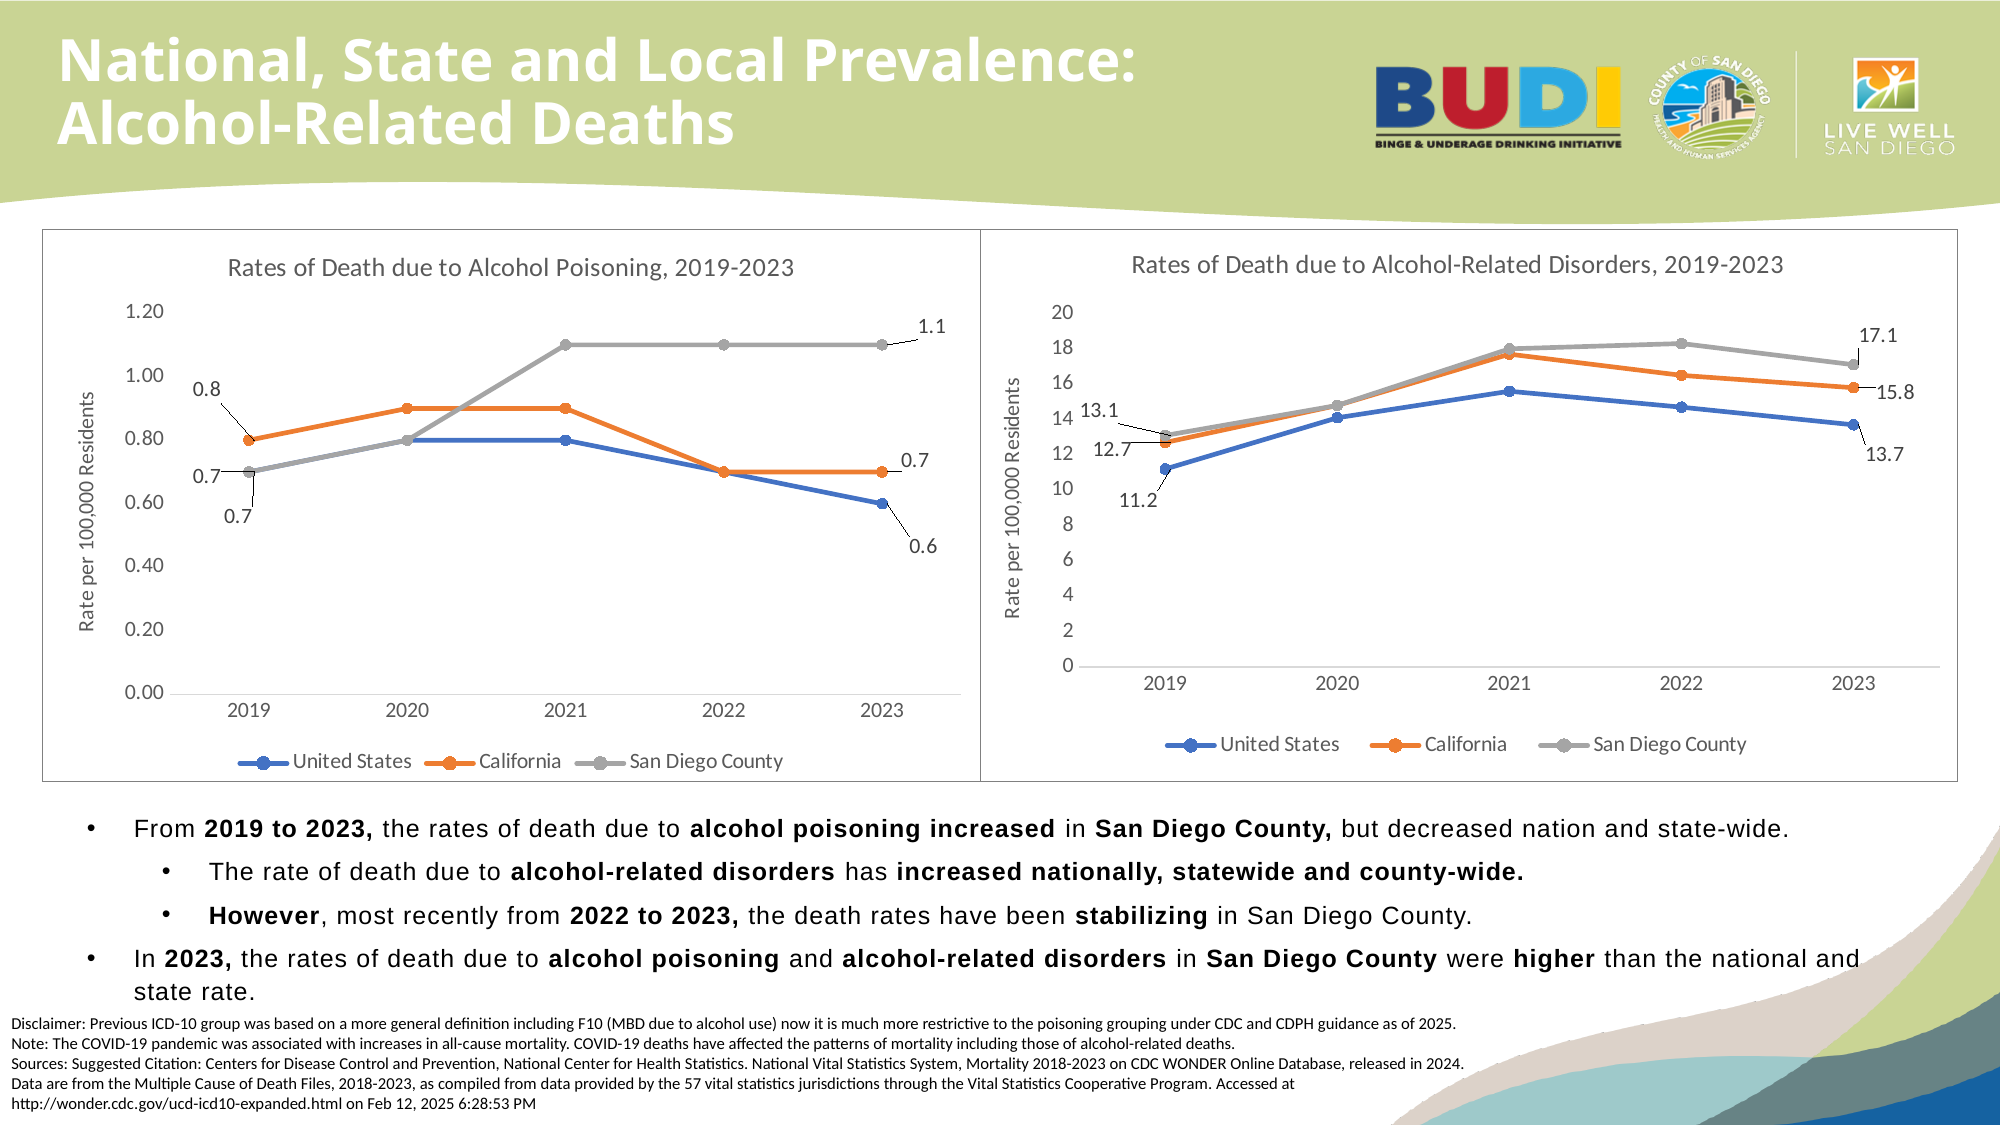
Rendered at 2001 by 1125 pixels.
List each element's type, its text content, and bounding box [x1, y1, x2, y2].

list From 2019 to 2023, the rates of death due to alcohol poisoning increased in San Diego County, but decreased nation and state-wide. The rate of death due to alcohol-related disorders has increased nationally, statewide and county-wide. However, most recently from 2022 to 2023, the death rates have been stabilizing in San Diego County. In 2023, the rates of death due to alcohol poisoning and alcohol-related disorders in San Diego County were higher than the national and state rate. [71, 802, 1889, 1007]
text_box Disclaimer: Previous ICD-10 group was based on a more general definition including F10 (MBD due to alcohol use) now it is much more restrictive to the poisoning grouping under CDC and CDPH guidance as of 2025. Note: The COVID-19 pandemic was associated with increases in all-cause mortality. COVID-19 deaths have affected the patterns of mortality including those of alcohol-related deaths. Sources: Suggested Citation: Centers for Disease Control and Prevention, National Center for Health Statistics. National Vital Statistics System, Mortality 2018-2023 on CDC WONDER Online Database, released in 2024. Data are from the Multiple Cause of Death Files, 2018-2023, as compiled from data provided by the 57 vital statistics jurisdictions through the Vital Statistics Cooperative Program. Accessed at http://wonder.cdc.gov/ucd-icd10-expanded.html on Feb 12, 2025 6:28:53 PM [0, 1007, 657, 1125]
picture [657, 818, 2000, 1125]
picture [1333, 32, 1958, 179]
chart [42, 228, 1958, 782]
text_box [0, 0, 2000, 225]
